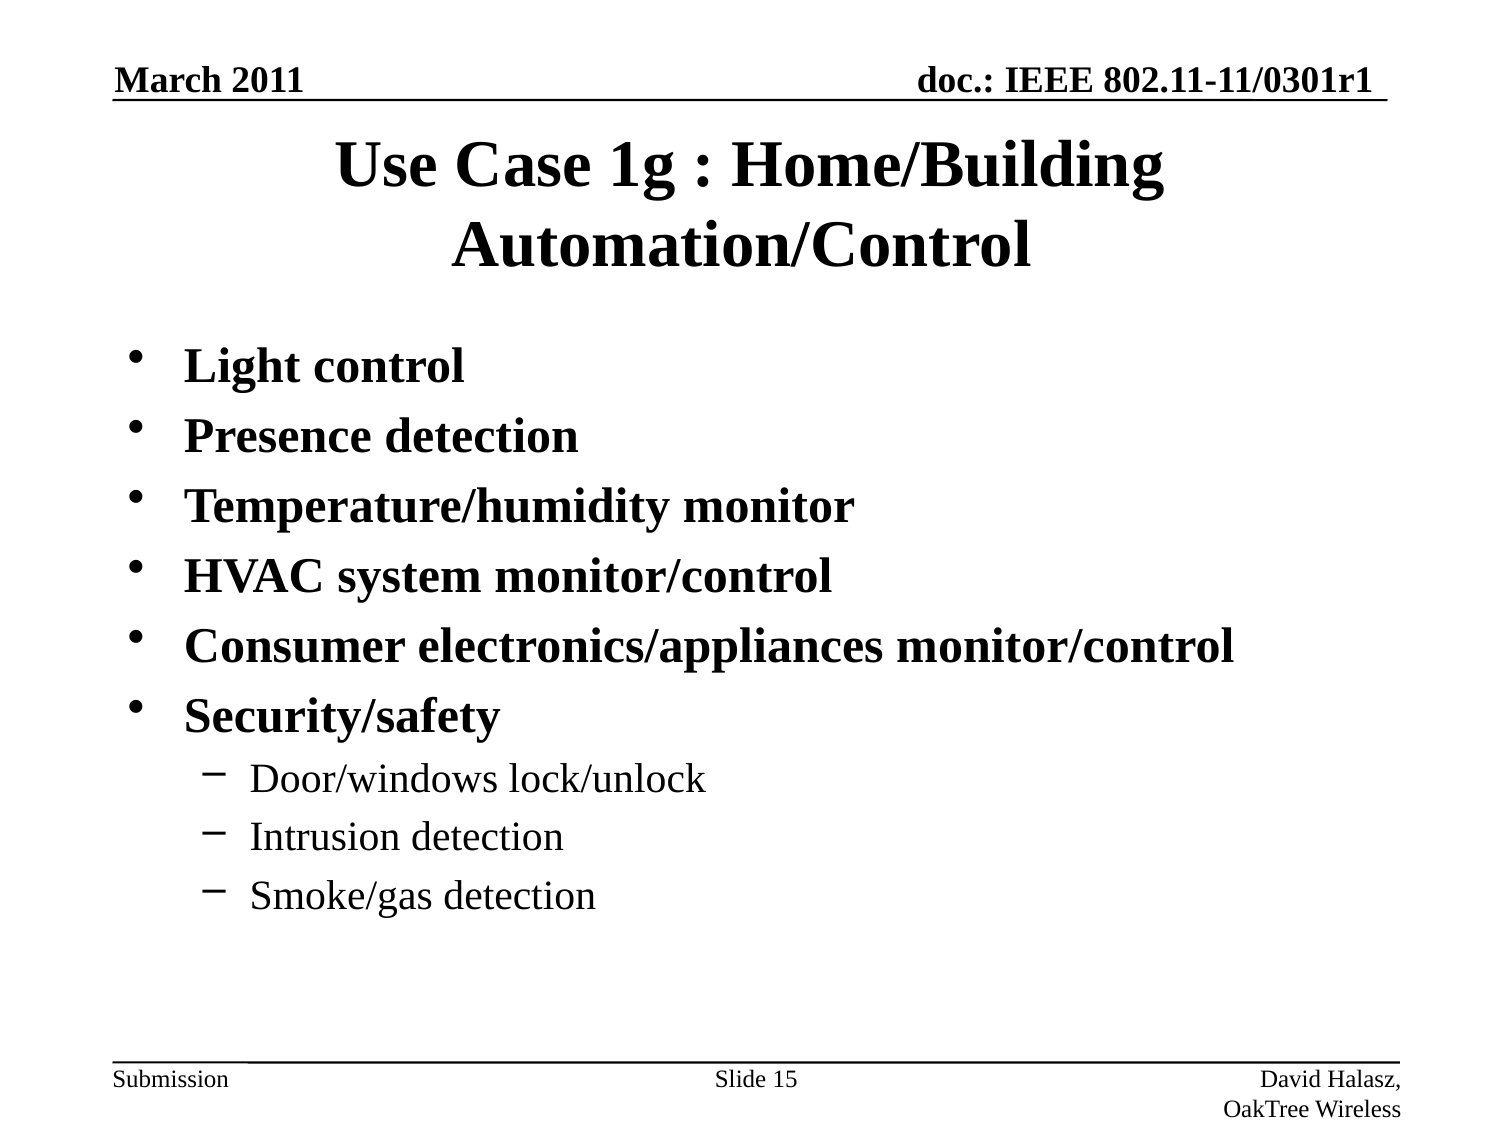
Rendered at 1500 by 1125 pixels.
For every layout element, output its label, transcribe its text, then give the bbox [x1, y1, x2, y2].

title Use Case 1g : Home/Building Automation/Control [112, 112, 1388, 288]
footer David Halasz, OakTree Wireless [1185, 1061, 1402, 1093]
list Light control Presence detection Temperature/humidity monitor HVAC system monitor/control Consumer electronics/appliances monitor/control Security/safety Door/windows lock/unlock Intrusion detection Smoke/gas detection [112, 324, 1388, 1001]
slide_number Slide 15 [712, 1061, 800, 1093]
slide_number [114, 54, 333, 101]
